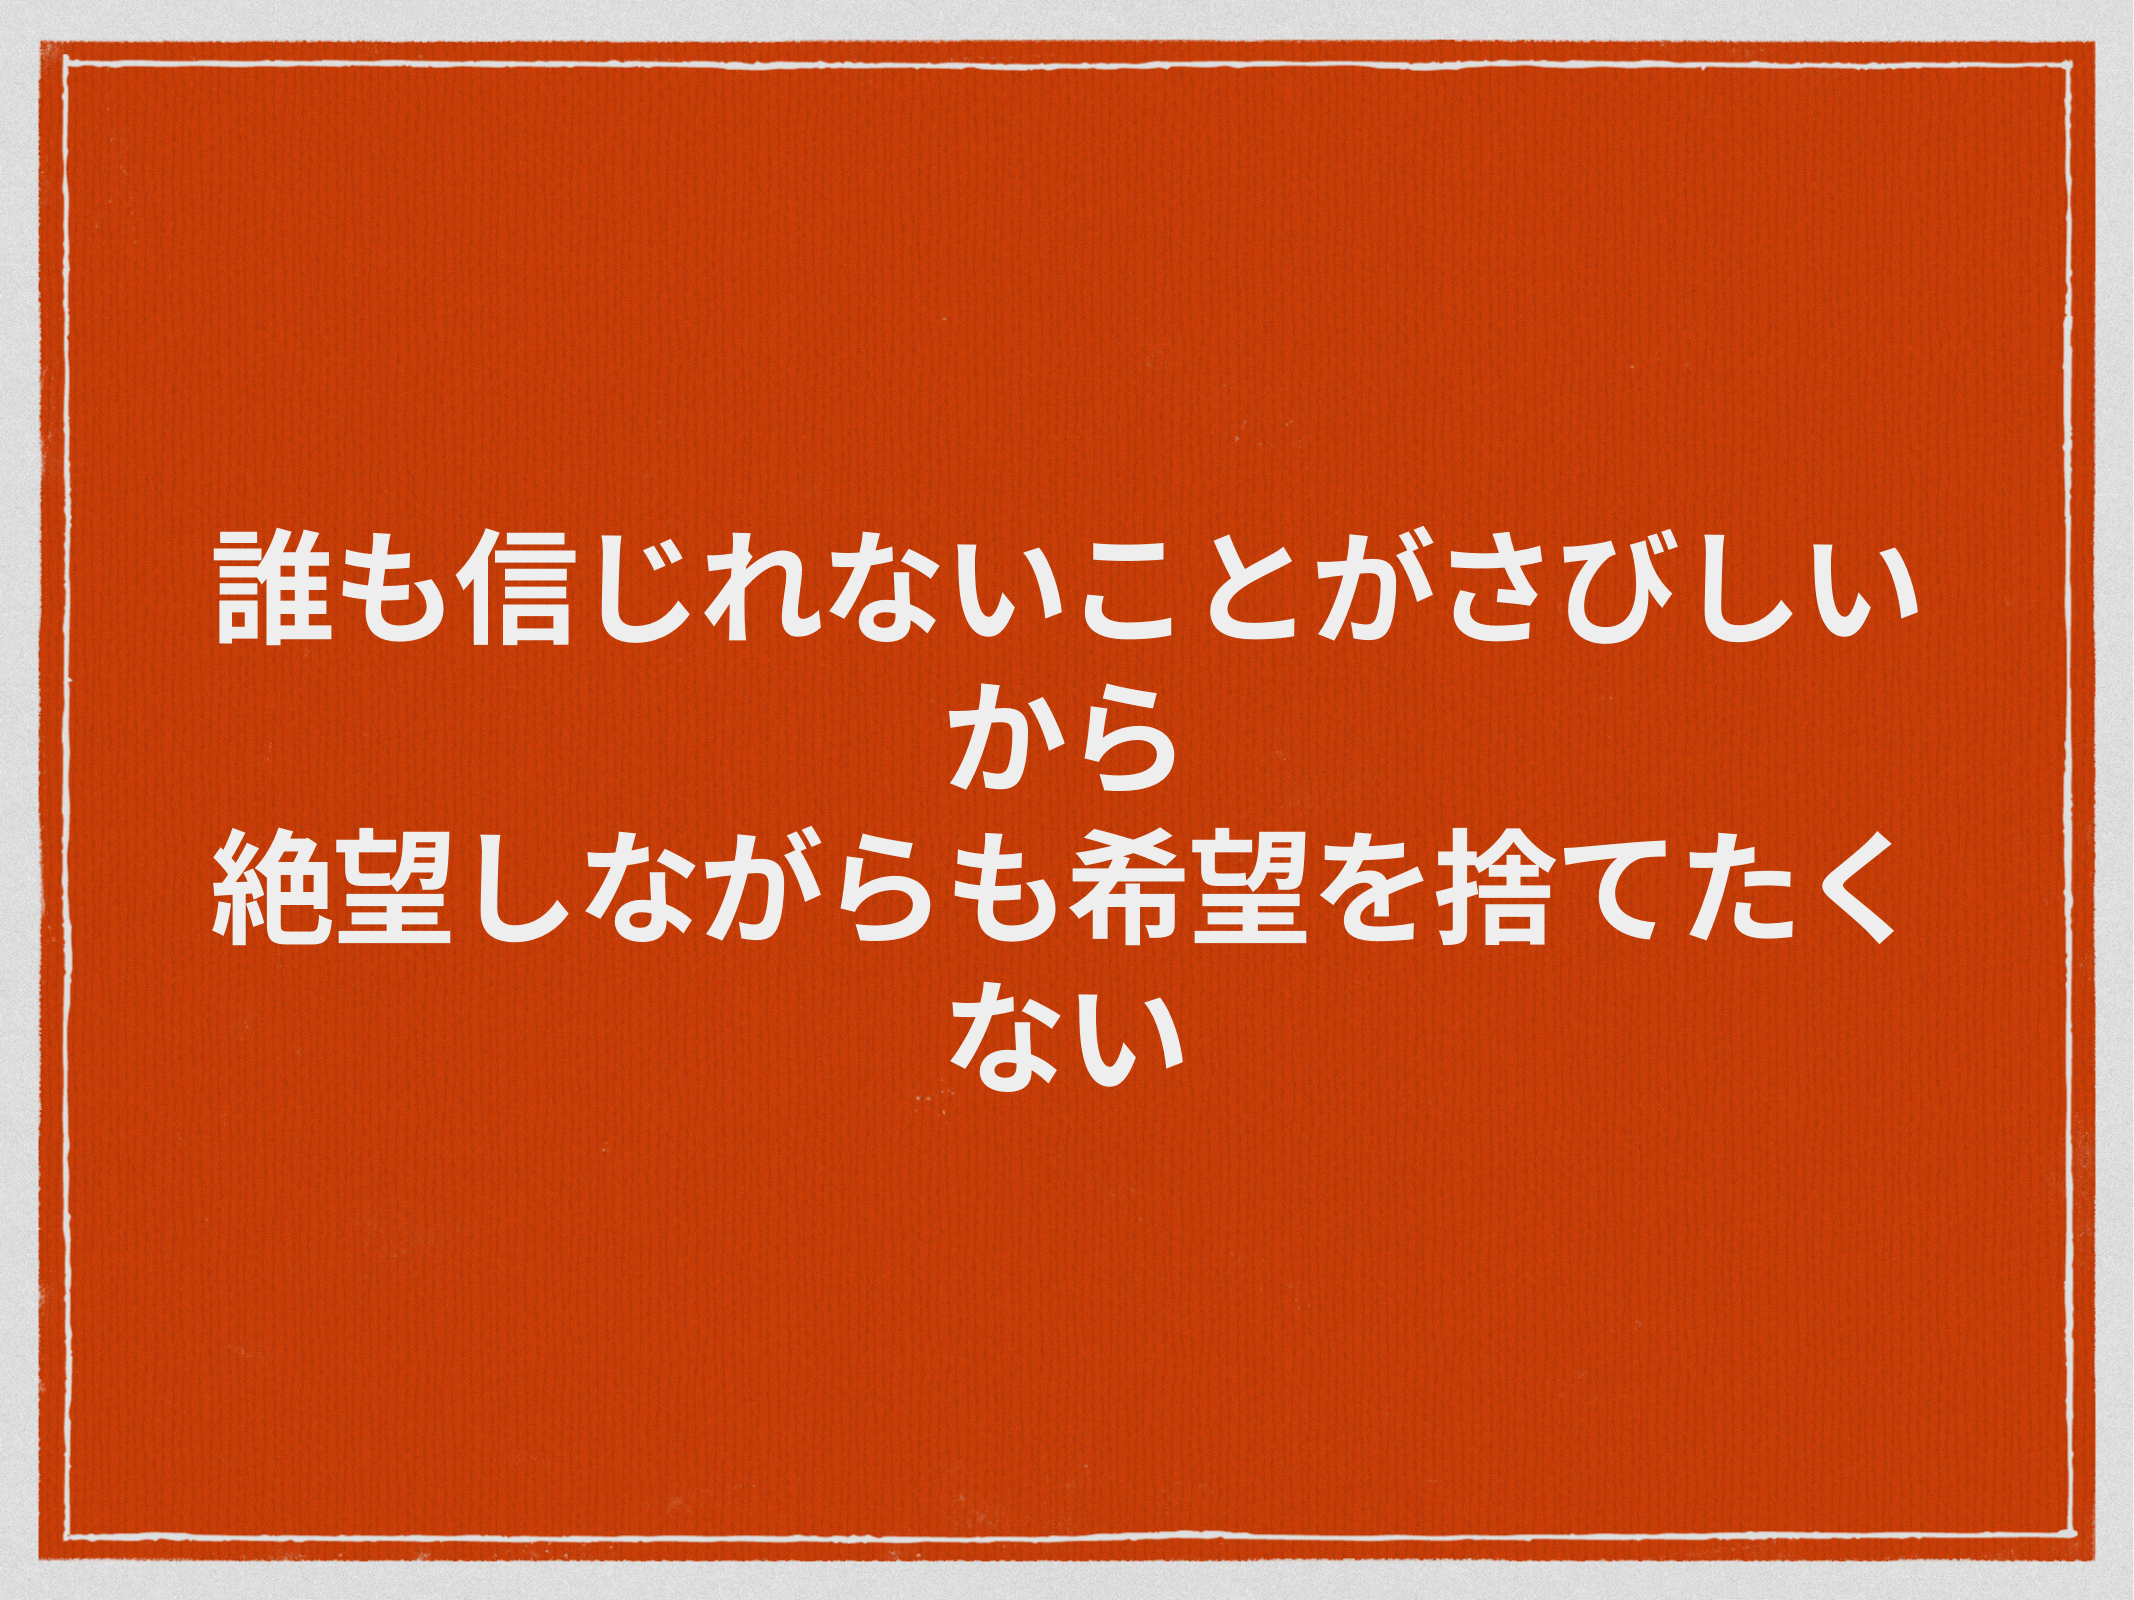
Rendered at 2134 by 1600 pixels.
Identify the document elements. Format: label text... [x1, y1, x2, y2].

title 誰も信じれないことがさびしいから 絶望しながらも希望を捨てたくない [207, 235, 1926, 1384]
picture [0, 0, 2134, 1600]
